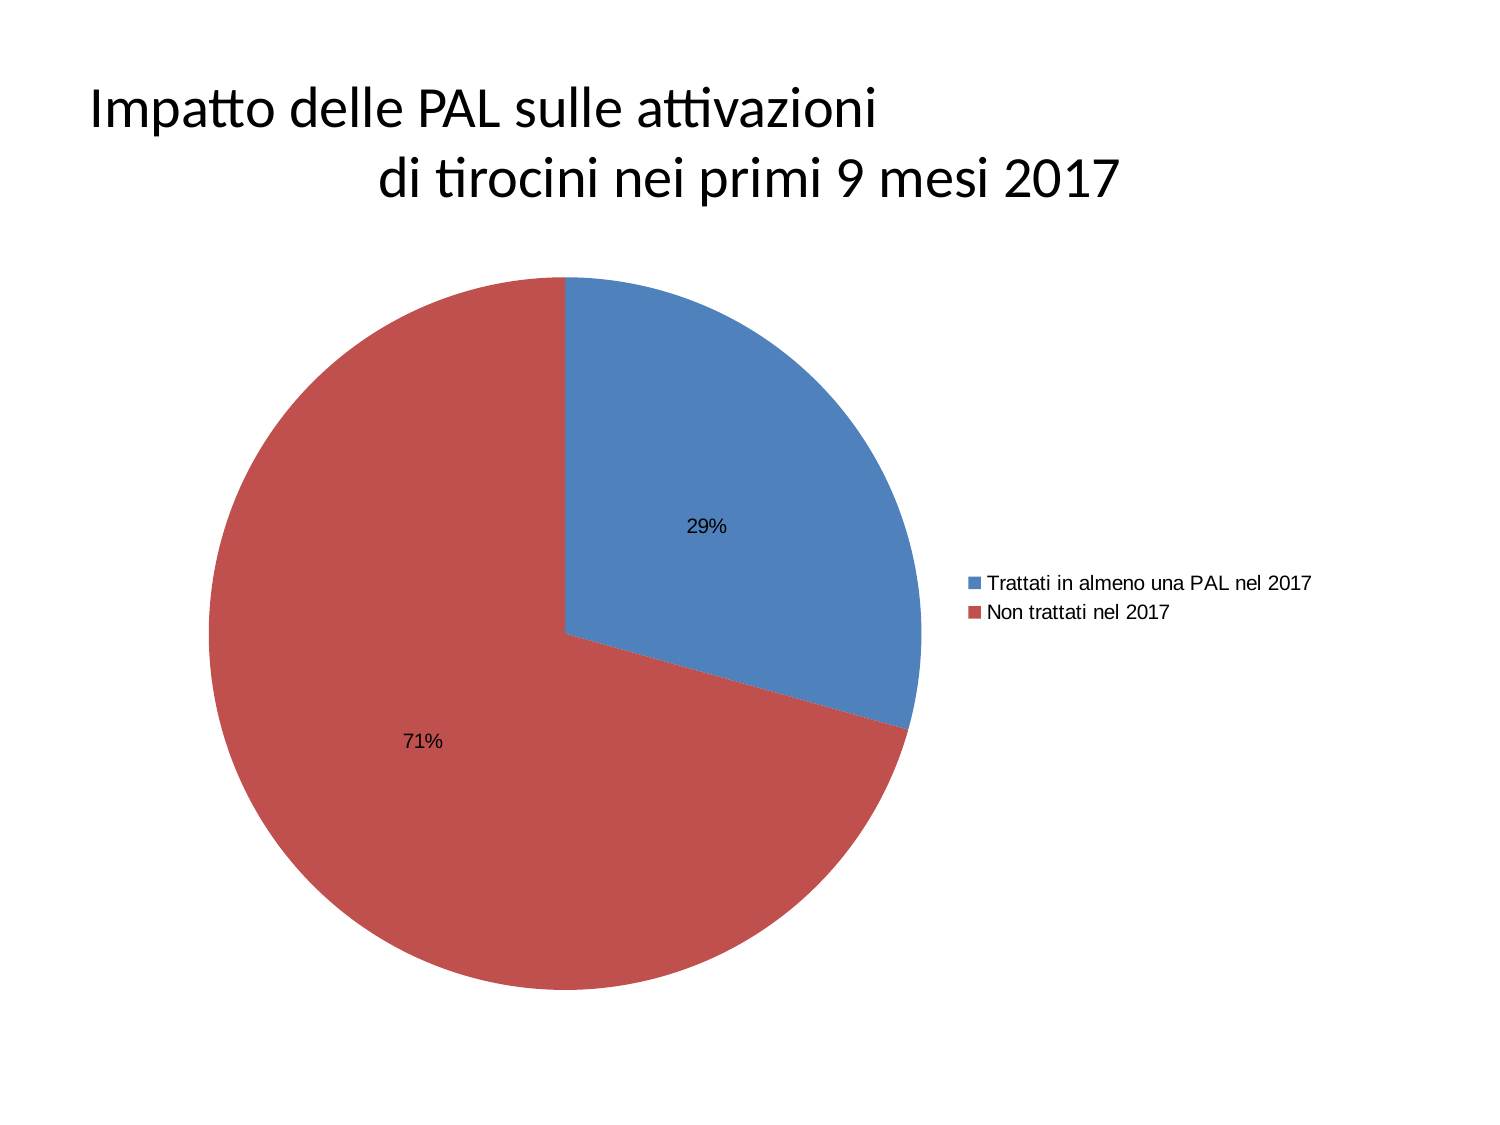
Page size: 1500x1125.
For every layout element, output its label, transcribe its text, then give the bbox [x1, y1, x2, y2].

chart [74, 262, 1426, 1006]
text_box Impatto delle PAL sulle attivazioni di tirocini nei primi 9 mesi 2017 [75, 45, 1425, 233]
